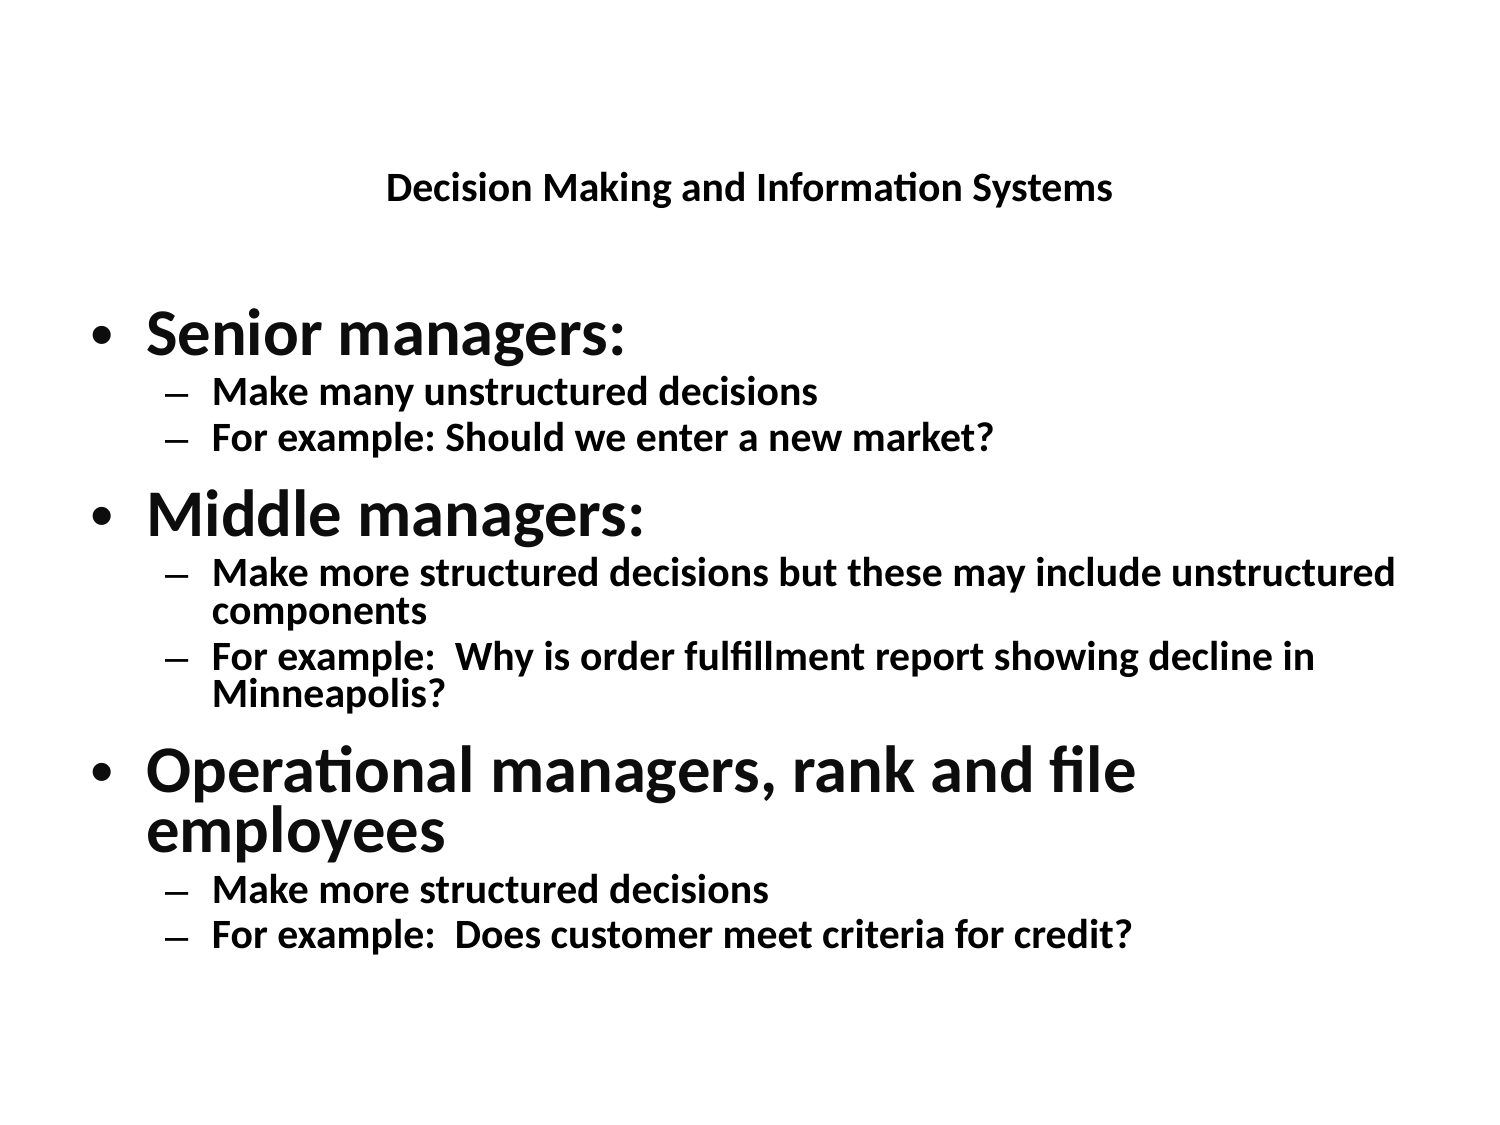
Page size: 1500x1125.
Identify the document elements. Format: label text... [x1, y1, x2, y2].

list Senior managers: Make many unstructured decisions For example: Should we enter a new market? Middle managers: Make more structured decisions but these may include unstructured components For example: Why is order fulfillment report showing decline in Minneapolis? Operational managers, rank and file employees Make more structured decisions For example: Does customer meet criteria for credit? [75, 299, 1425, 1038]
list Decision Making and Information Systems [0, 162, 1500, 225]
